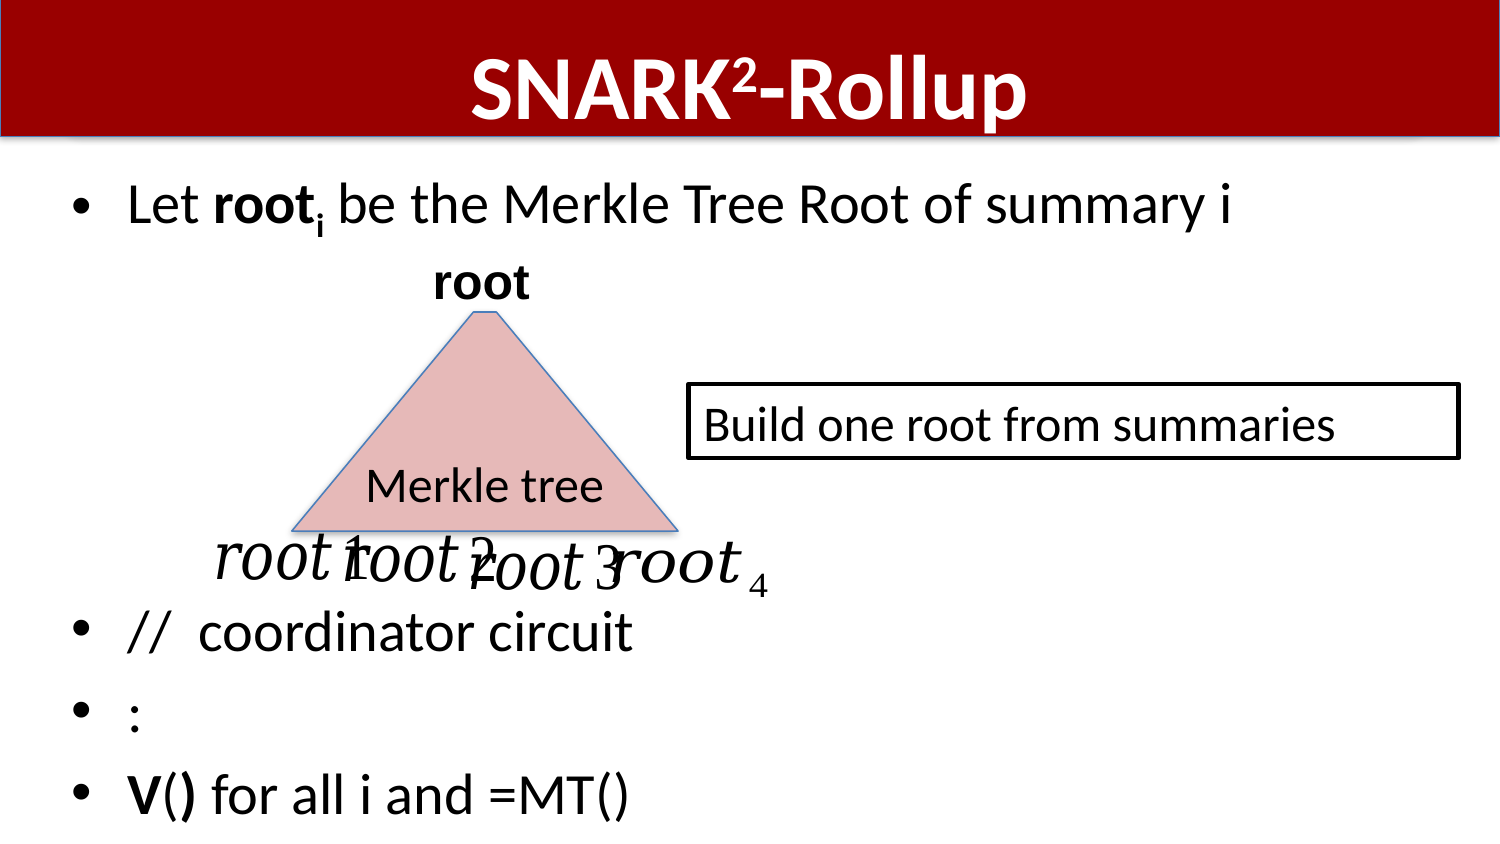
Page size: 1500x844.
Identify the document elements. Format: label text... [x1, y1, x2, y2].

text_box Merkle tree [291, 318, 679, 532]
title SNARK2-Rollup [75, 20, 1425, 123]
text_box Build one root from summaries [686, 382, 1461, 460]
text_box root [417, 242, 545, 318]
